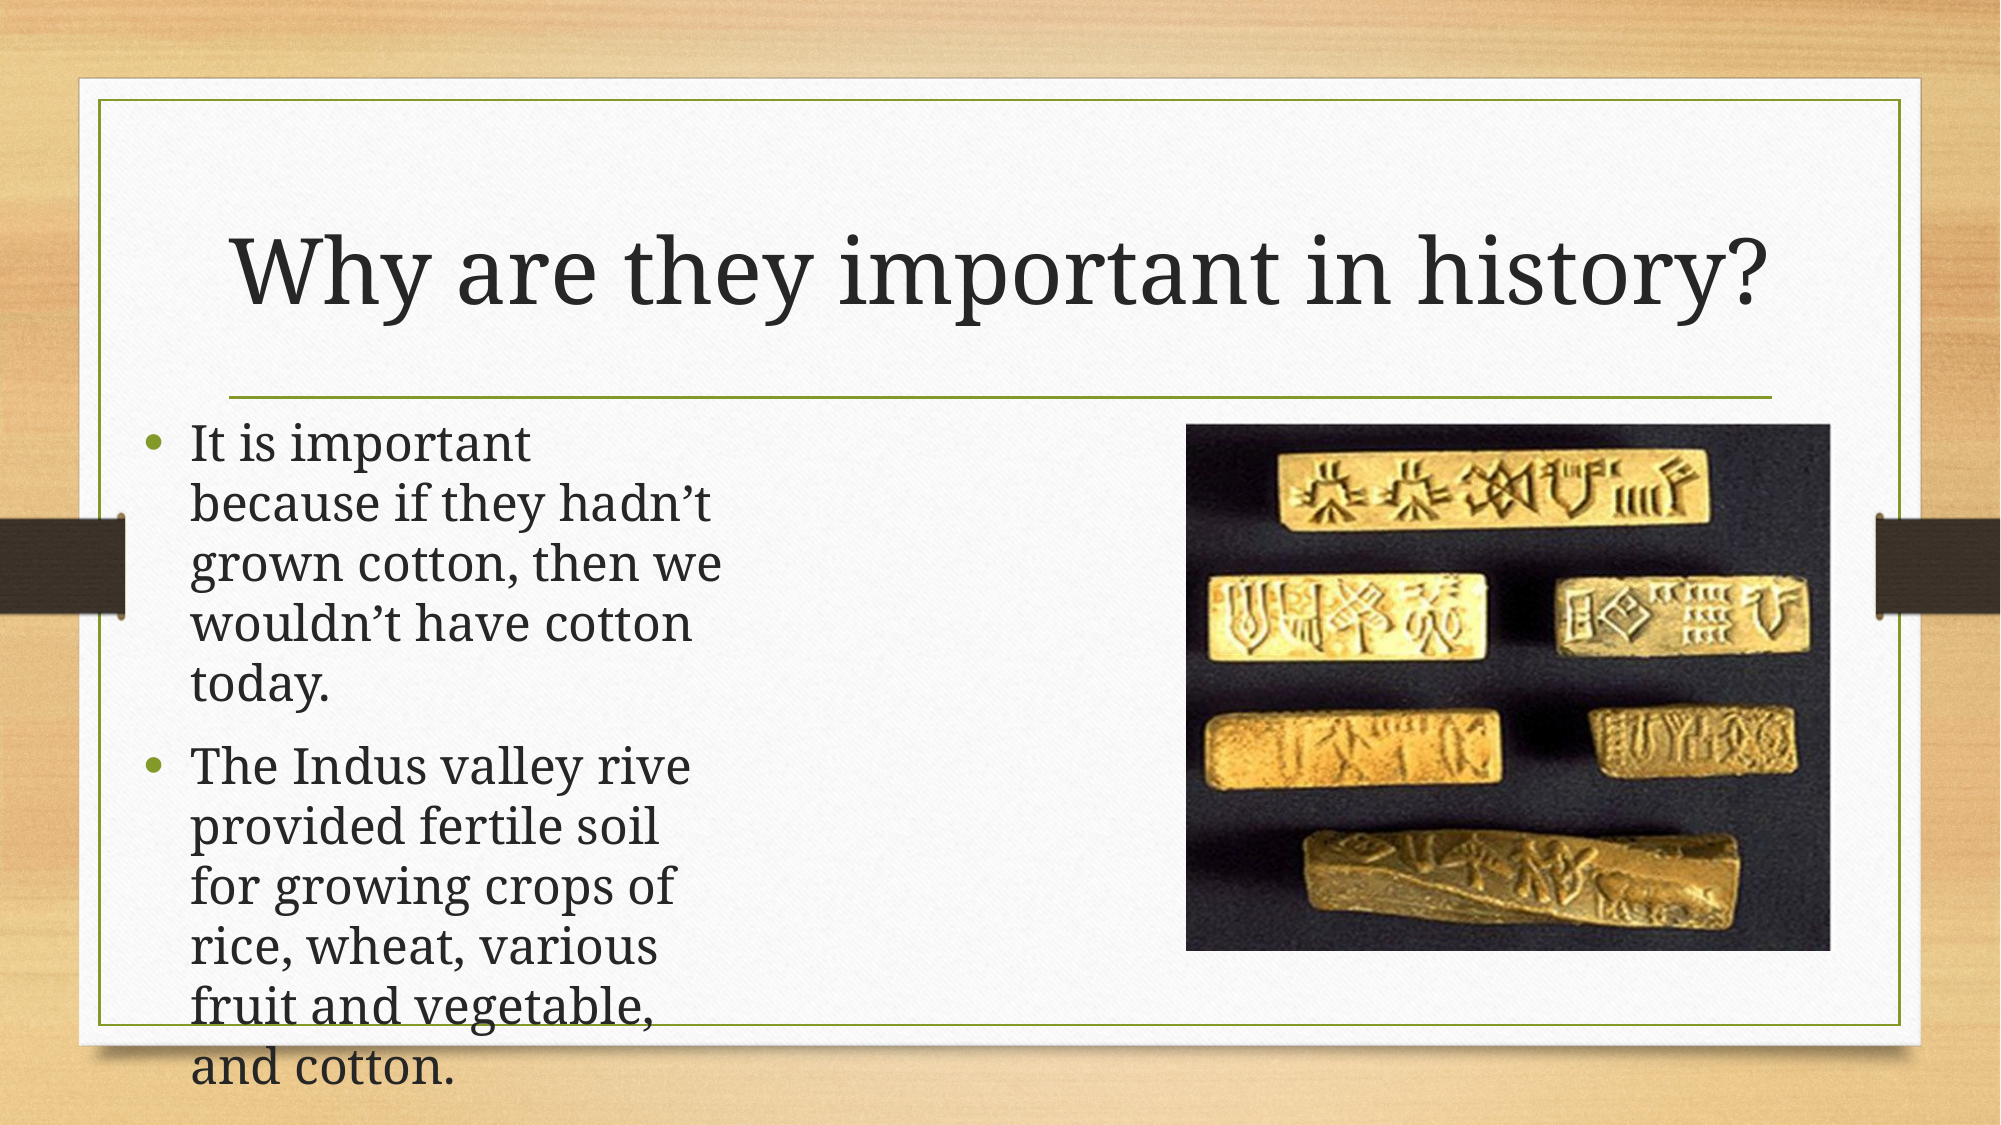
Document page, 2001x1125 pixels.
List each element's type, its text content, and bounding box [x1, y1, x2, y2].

list It is important because if they hadn’t grown cotton, then we wouldn’t have cotton today. The Indus valley rive provided fertile soil for growing crops of rice, wheat, various fruit and vegetable, and cotton. [128, 404, 747, 1037]
title Why are they important in history? [212, 161, 1788, 375]
picture [0, 0, 2001, 1125]
